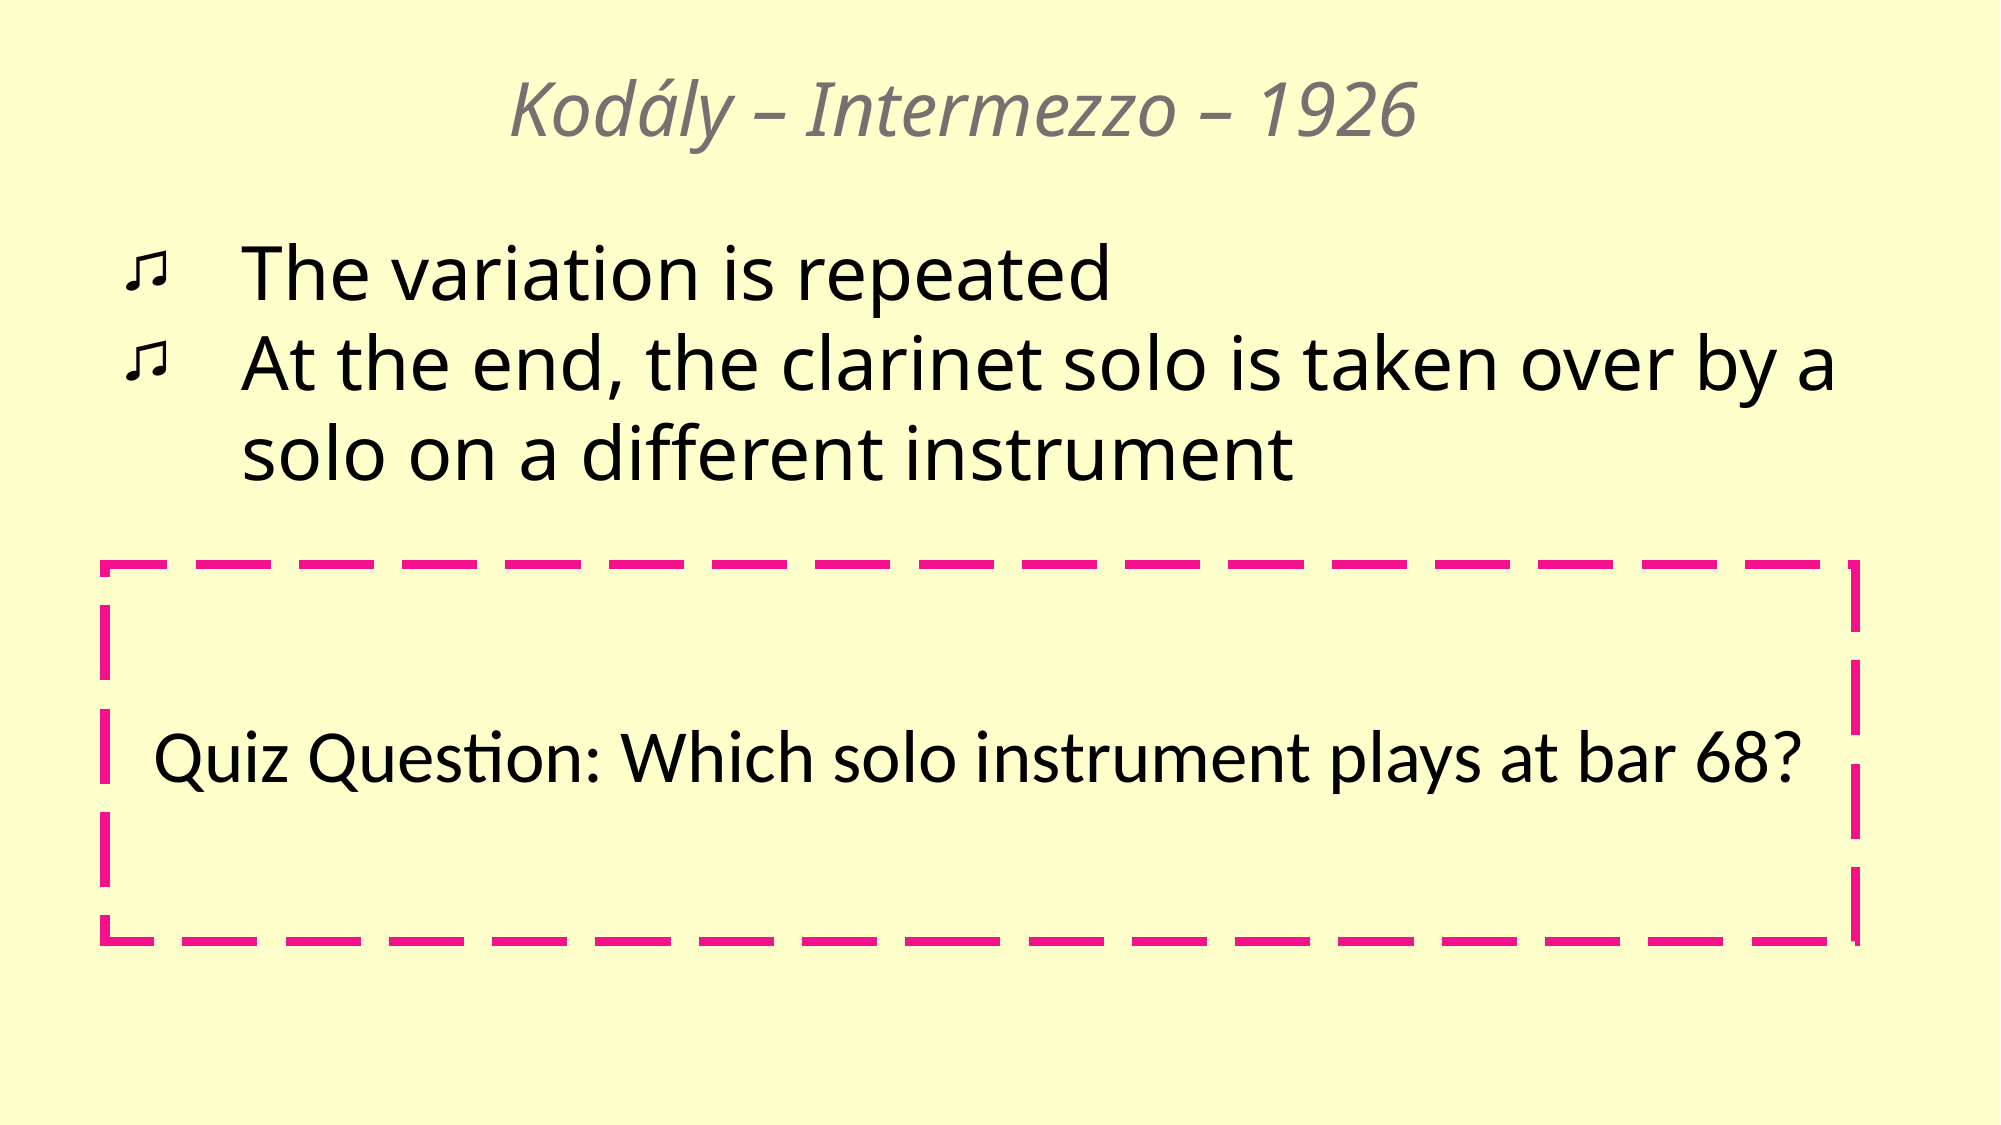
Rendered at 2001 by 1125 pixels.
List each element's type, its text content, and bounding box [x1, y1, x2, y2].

text_box Kodály – Intermezzo – 1926 [105, 54, 1824, 159]
picture [119, 334, 173, 387]
text_box The variation is repeated At the end, the clarinet solo is taken over by a solo on a different instrument [105, 218, 1856, 504]
text_box Quiz Question: Which solo instrument plays at bar 68? [104, 563, 1857, 942]
picture [119, 244, 173, 297]
